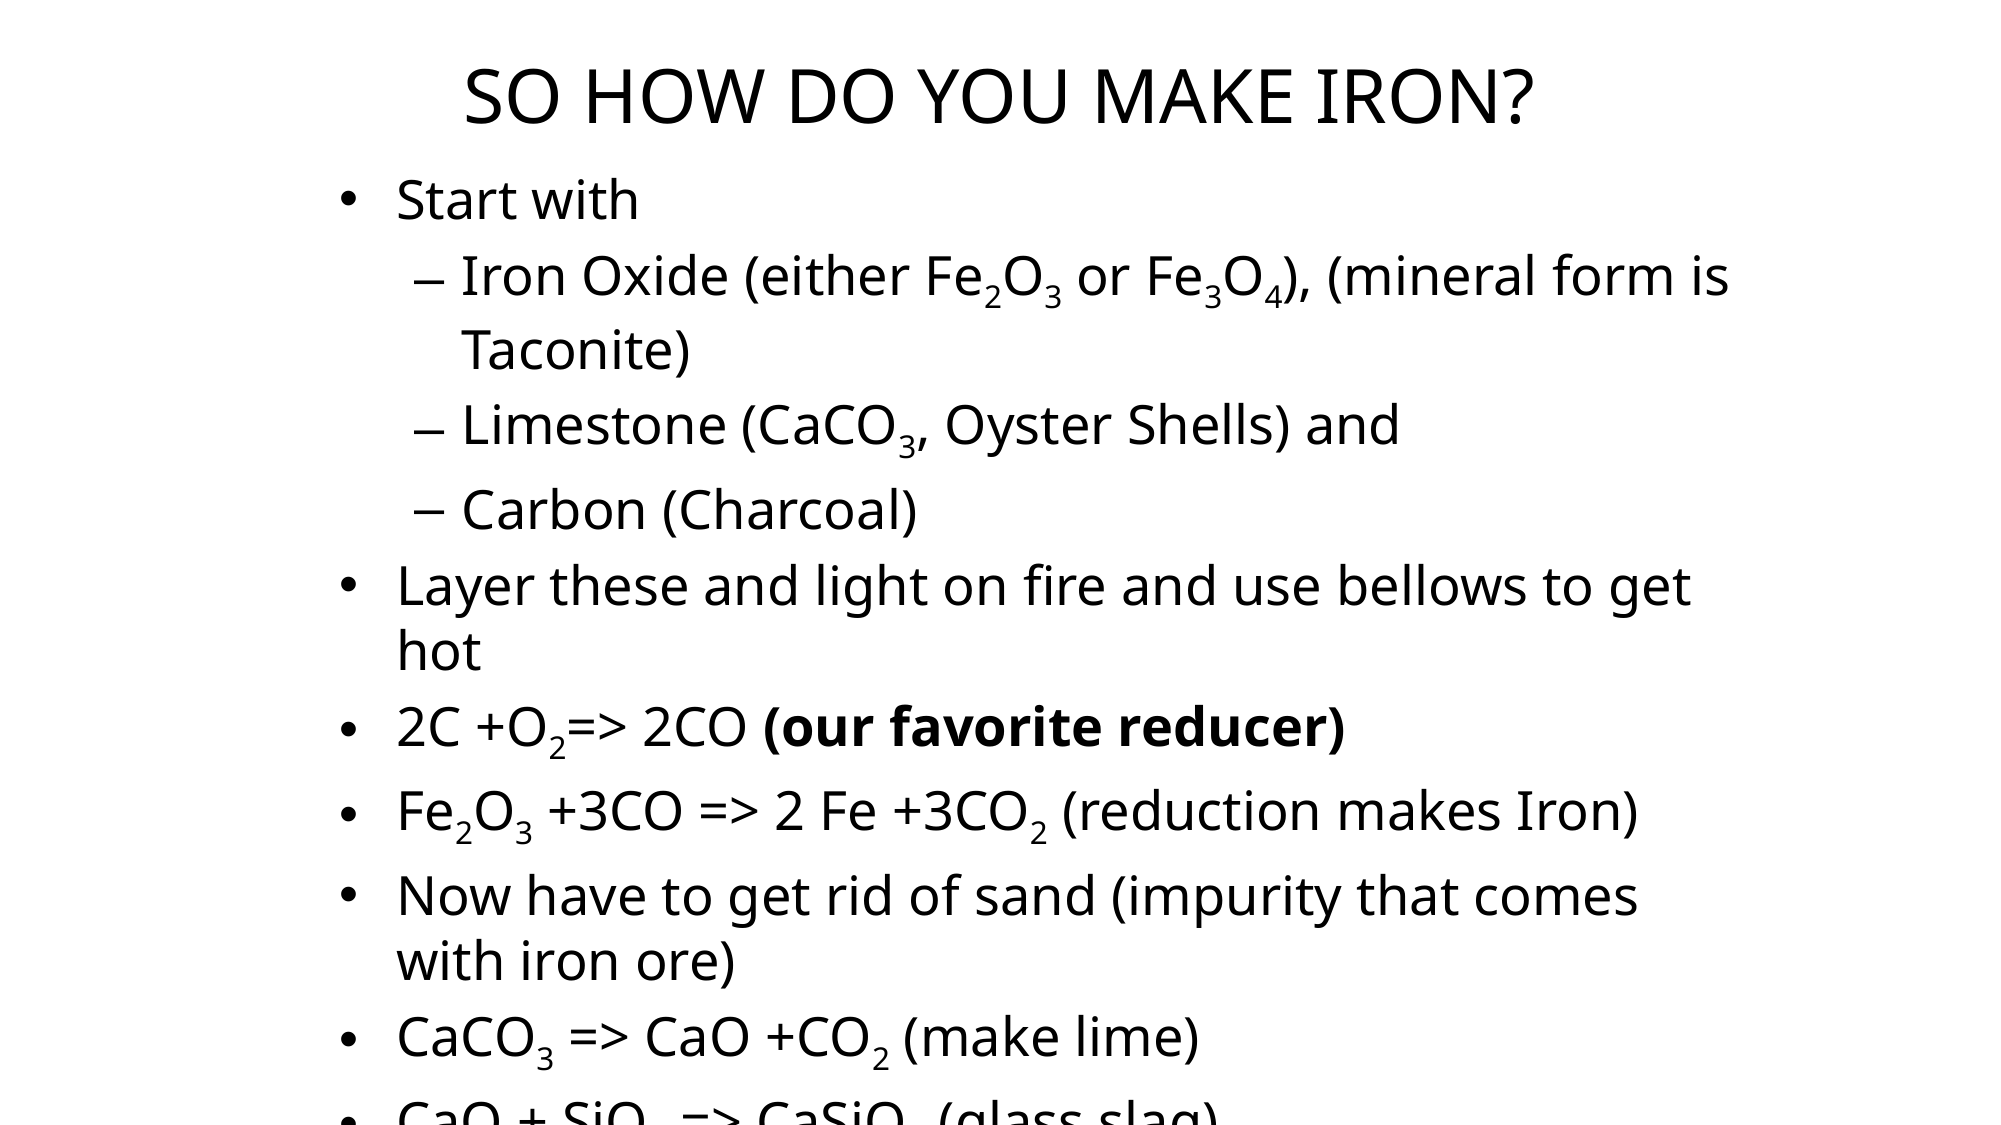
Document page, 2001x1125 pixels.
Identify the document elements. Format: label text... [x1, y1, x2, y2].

title So how do you make Iron? [99, 0, 1900, 188]
list Start with Iron Oxide (either Fe2O3 or Fe3O4), (mineral form is Taconite) Limestone (CaCO3, Oyster Shells) and Carbon (Charcoal) Layer these and light on fire and use bellows to get hot 2C +O2=> 2CO (our favorite reducer) Fe2O3 +3CO => 2 Fe +3CO2 (reduction makes Iron) Now have to get rid of sand (impurity that comes with iron ore) CaCO3 => CaO +CO2 (make lime) CaO + SiO2 => CaSiO3 (glass slag) [324, 157, 1750, 1096]
